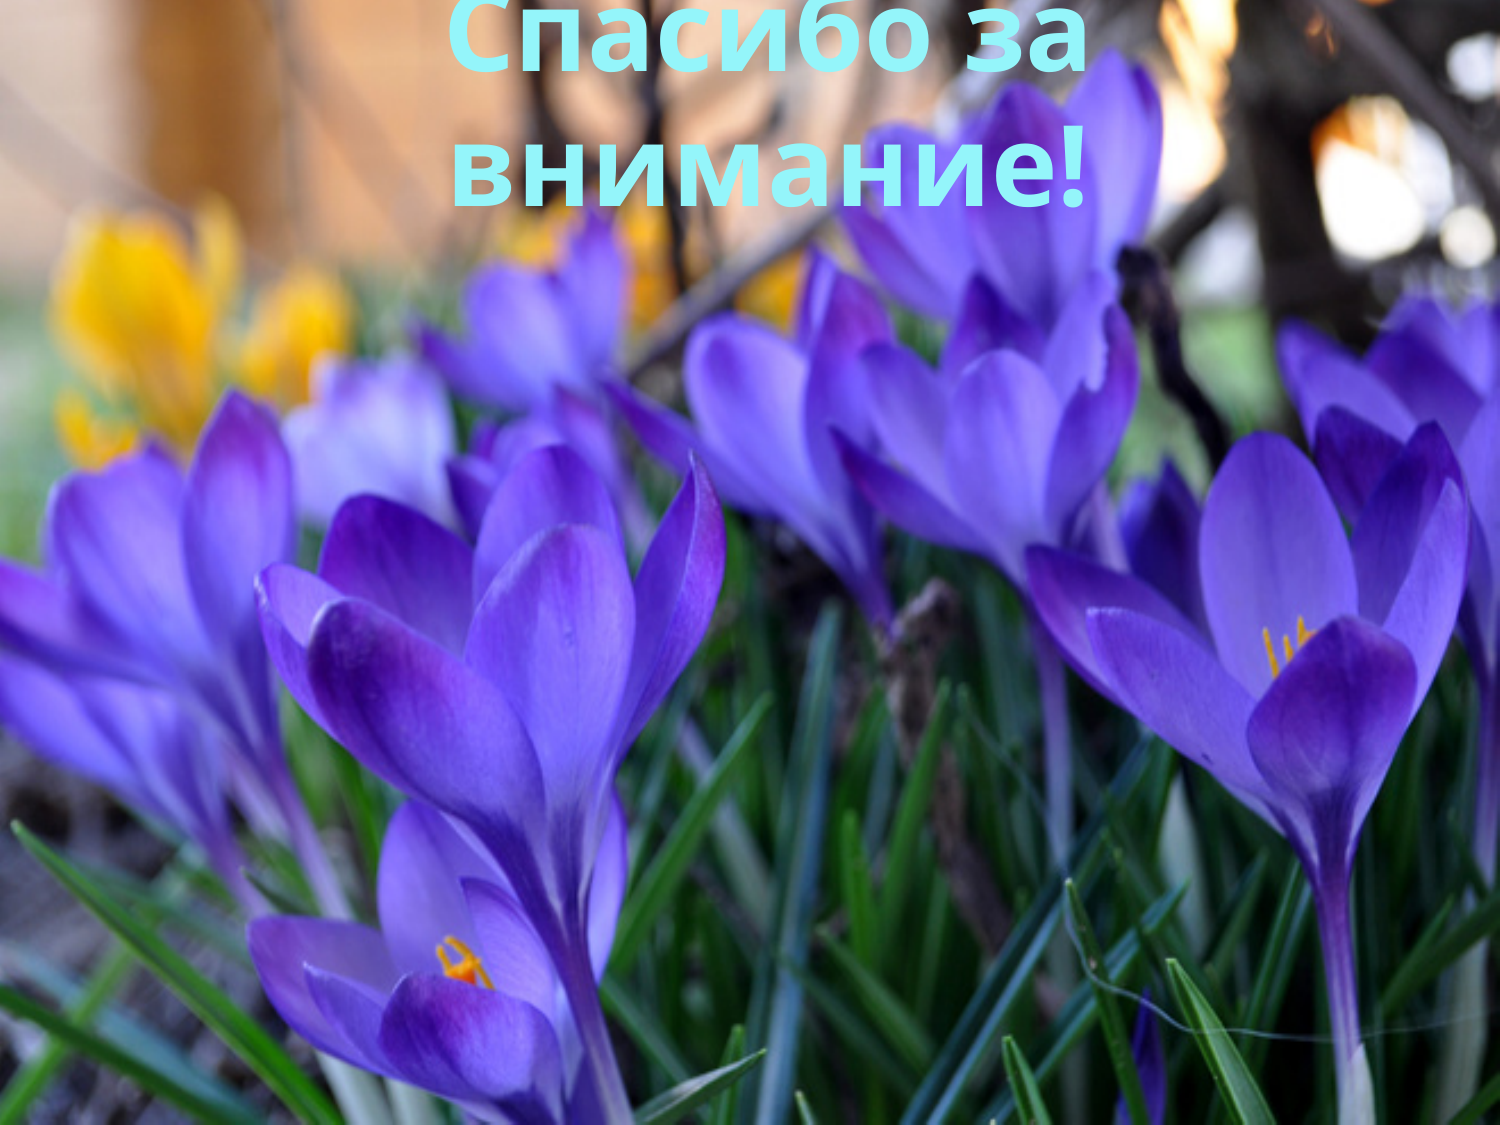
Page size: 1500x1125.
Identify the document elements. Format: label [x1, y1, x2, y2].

list [3, 3, 1498, 1120]
